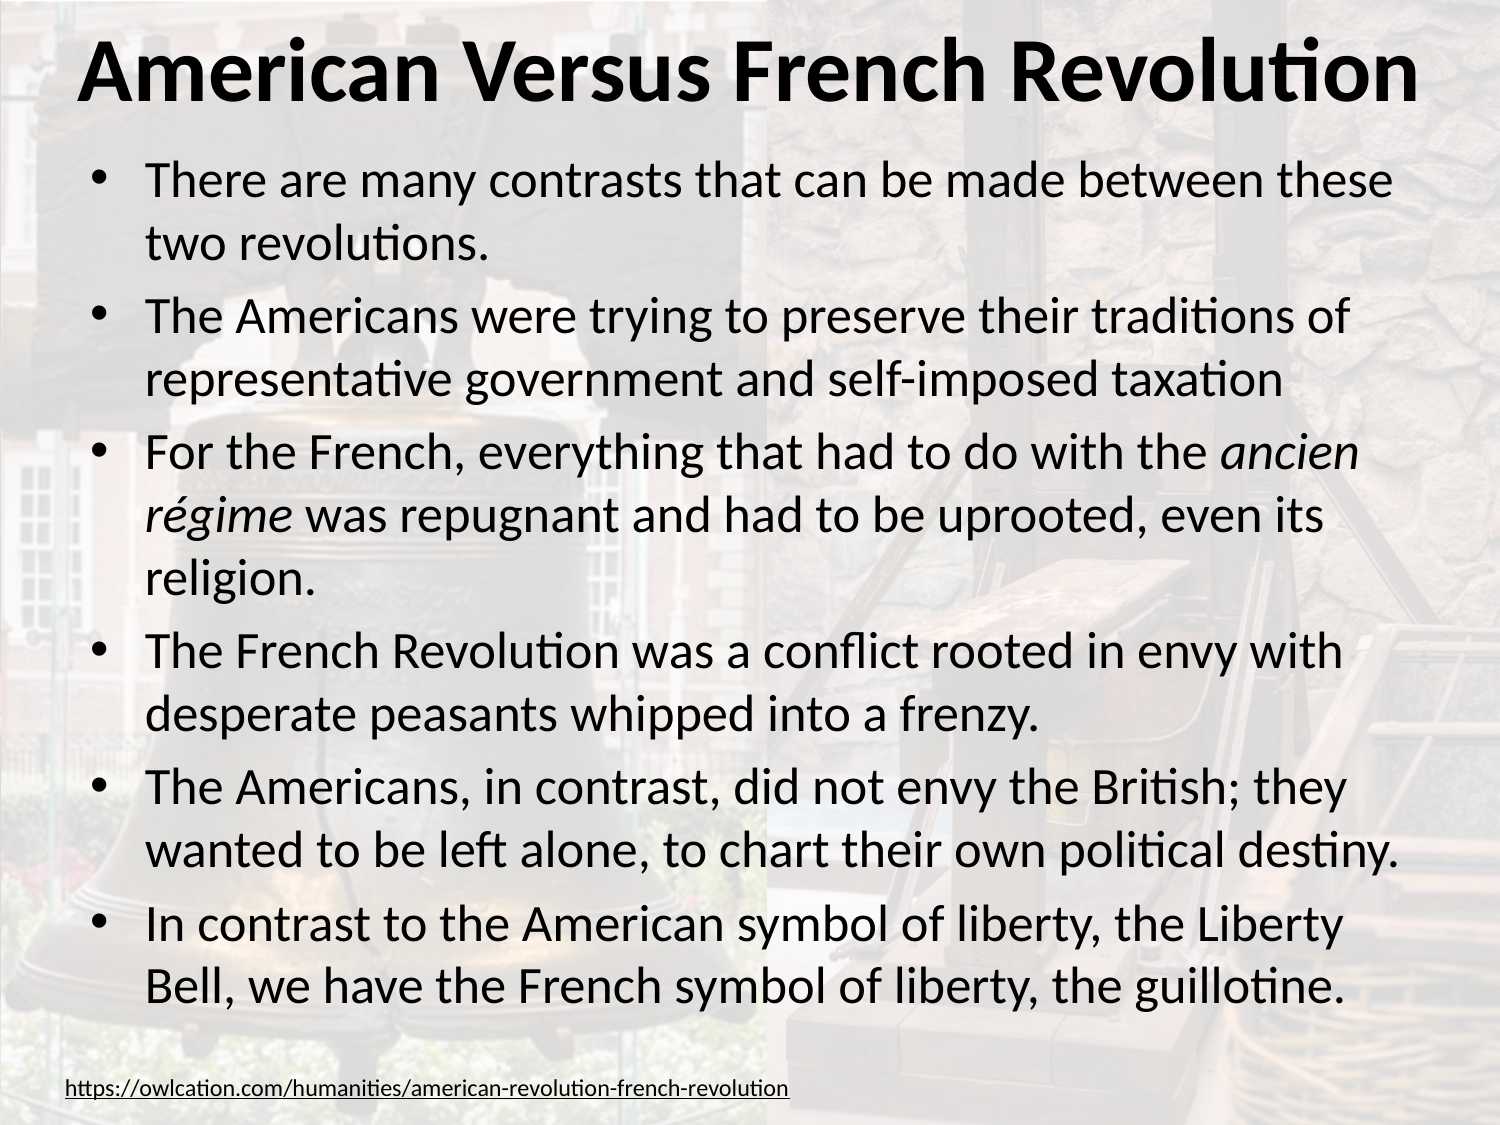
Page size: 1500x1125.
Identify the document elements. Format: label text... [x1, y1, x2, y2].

list There are many contrasts that can be made between these two revolutions. The Americans were trying to preserve their traditions of representative government and self-imposed taxation For the French, everything that had to do with the ancien régime was repugnant and had to be uprooted, even its religion. The French Revolution was a conflict rooted in envy with desperate peasants whipped into a frenzy. The Americans, in contrast, did not envy the British; they wanted to be left alone, to chart their own political destiny. In contrast to the American symbol of liberty, the Liberty Bell, we have the French symbol of liberty, the guillotine. [75, 137, 1425, 1059]
text_box https://owlcation.com/humanities/american-revolution-french-revolution [49, 1059, 1478, 1125]
title American Versus French Revolution [0, 4, 1500, 125]
